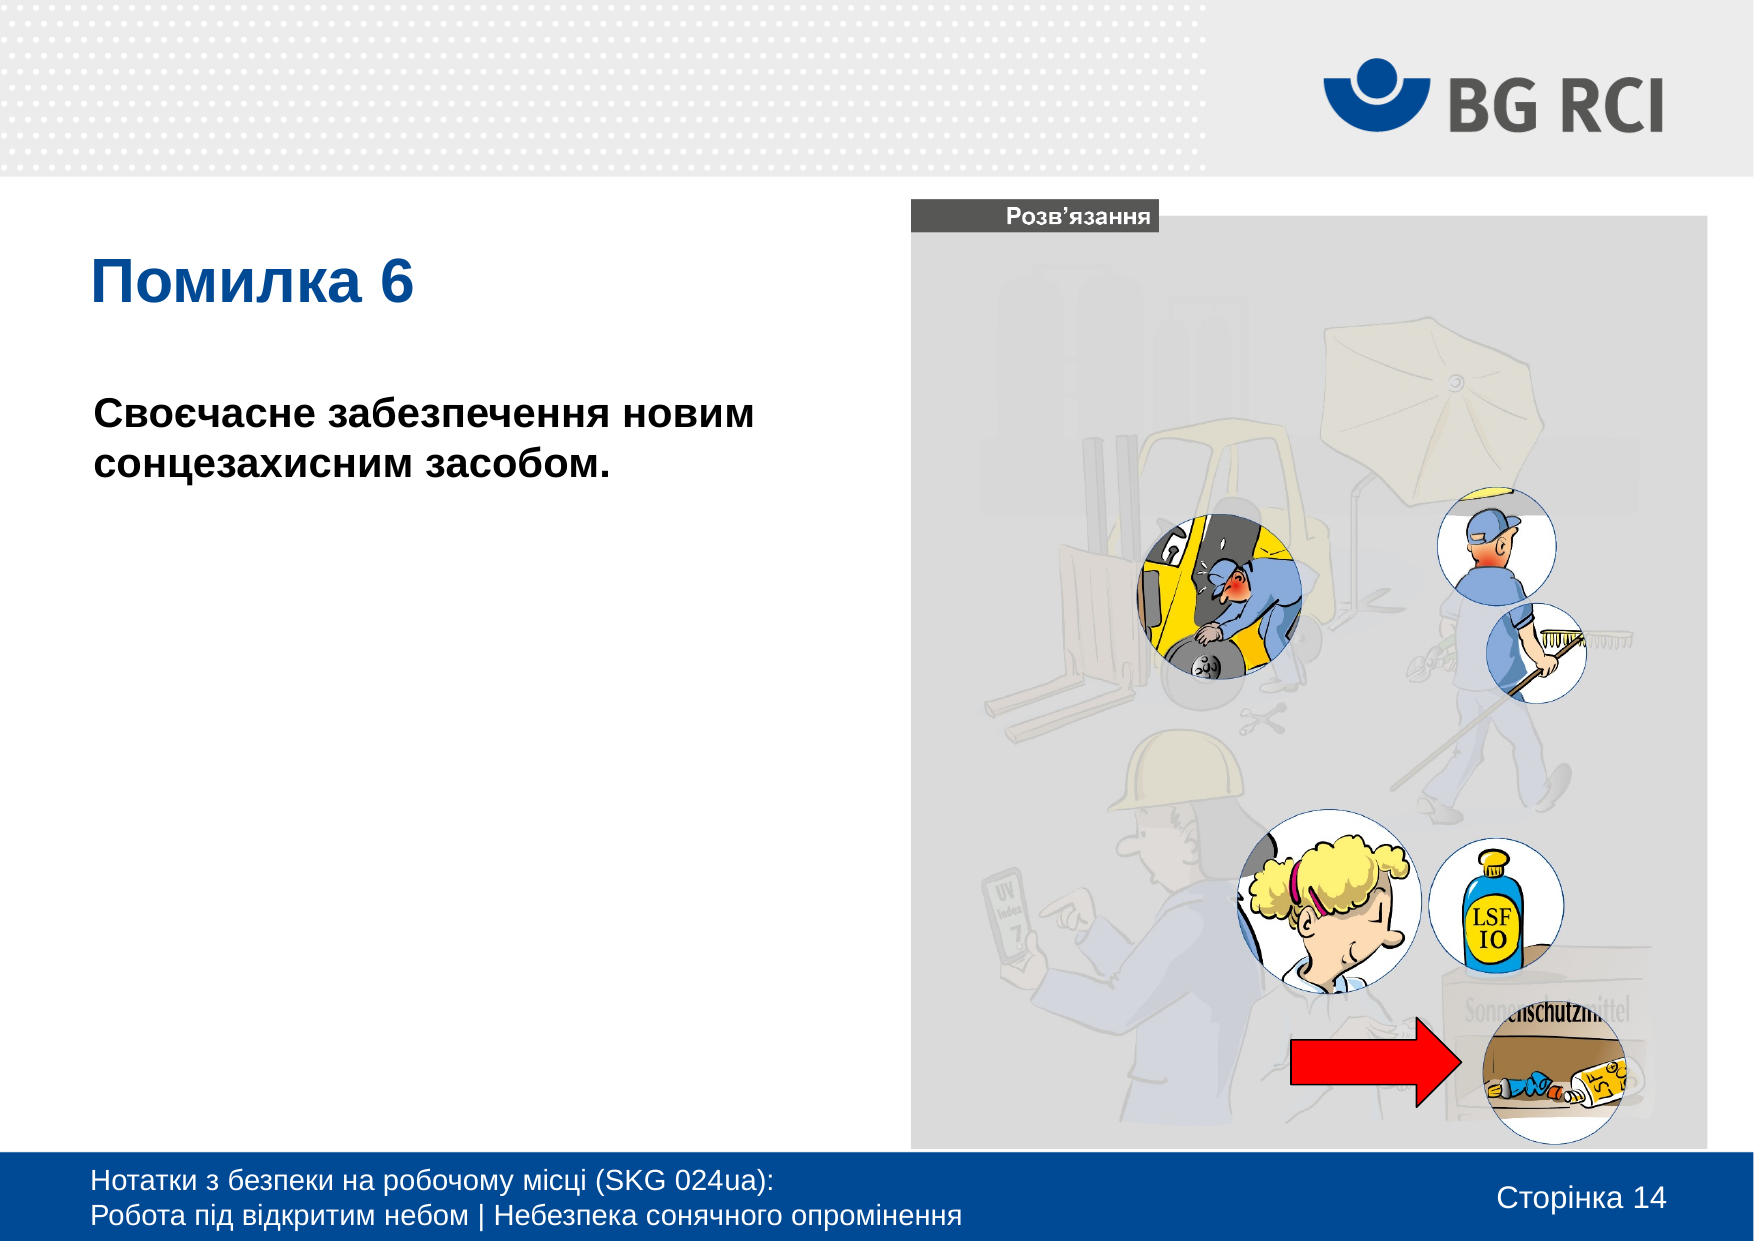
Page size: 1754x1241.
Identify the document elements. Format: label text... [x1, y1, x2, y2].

text_box Своєчасне забезпечення новим сонцезахисним засобом. [78, 378, 837, 494]
text_box Помилка 6 [90, 239, 905, 338]
picture [0, 0, 1754, 1241]
slide_number Сторінка 14 [1407, 1158, 1668, 1241]
